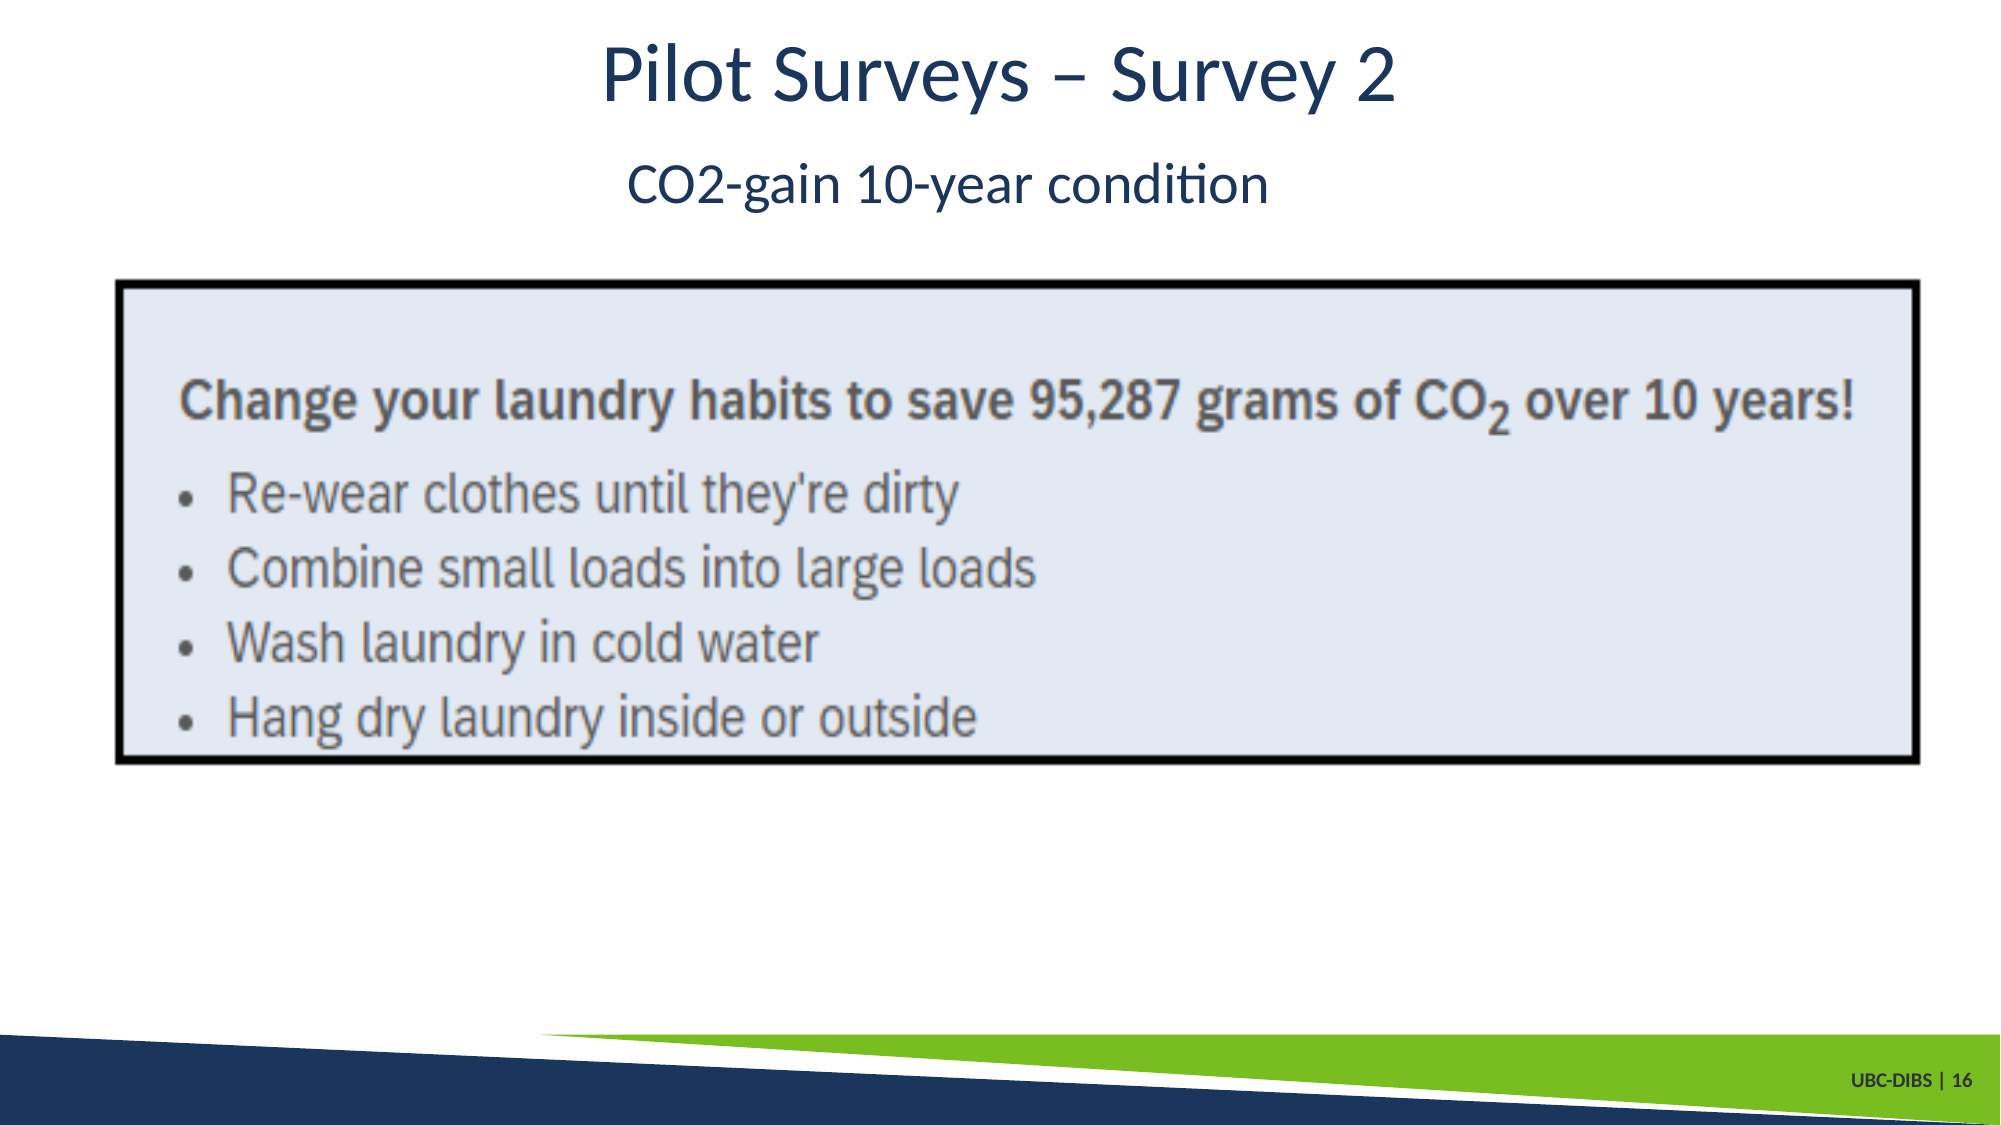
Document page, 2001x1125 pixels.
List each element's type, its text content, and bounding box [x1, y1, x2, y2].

text_box CO2-gain 10-year condition [612, 138, 1456, 223]
title Pilot Surveys – Survey 2 [0, 0, 2000, 149]
picture [94, 265, 1946, 800]
